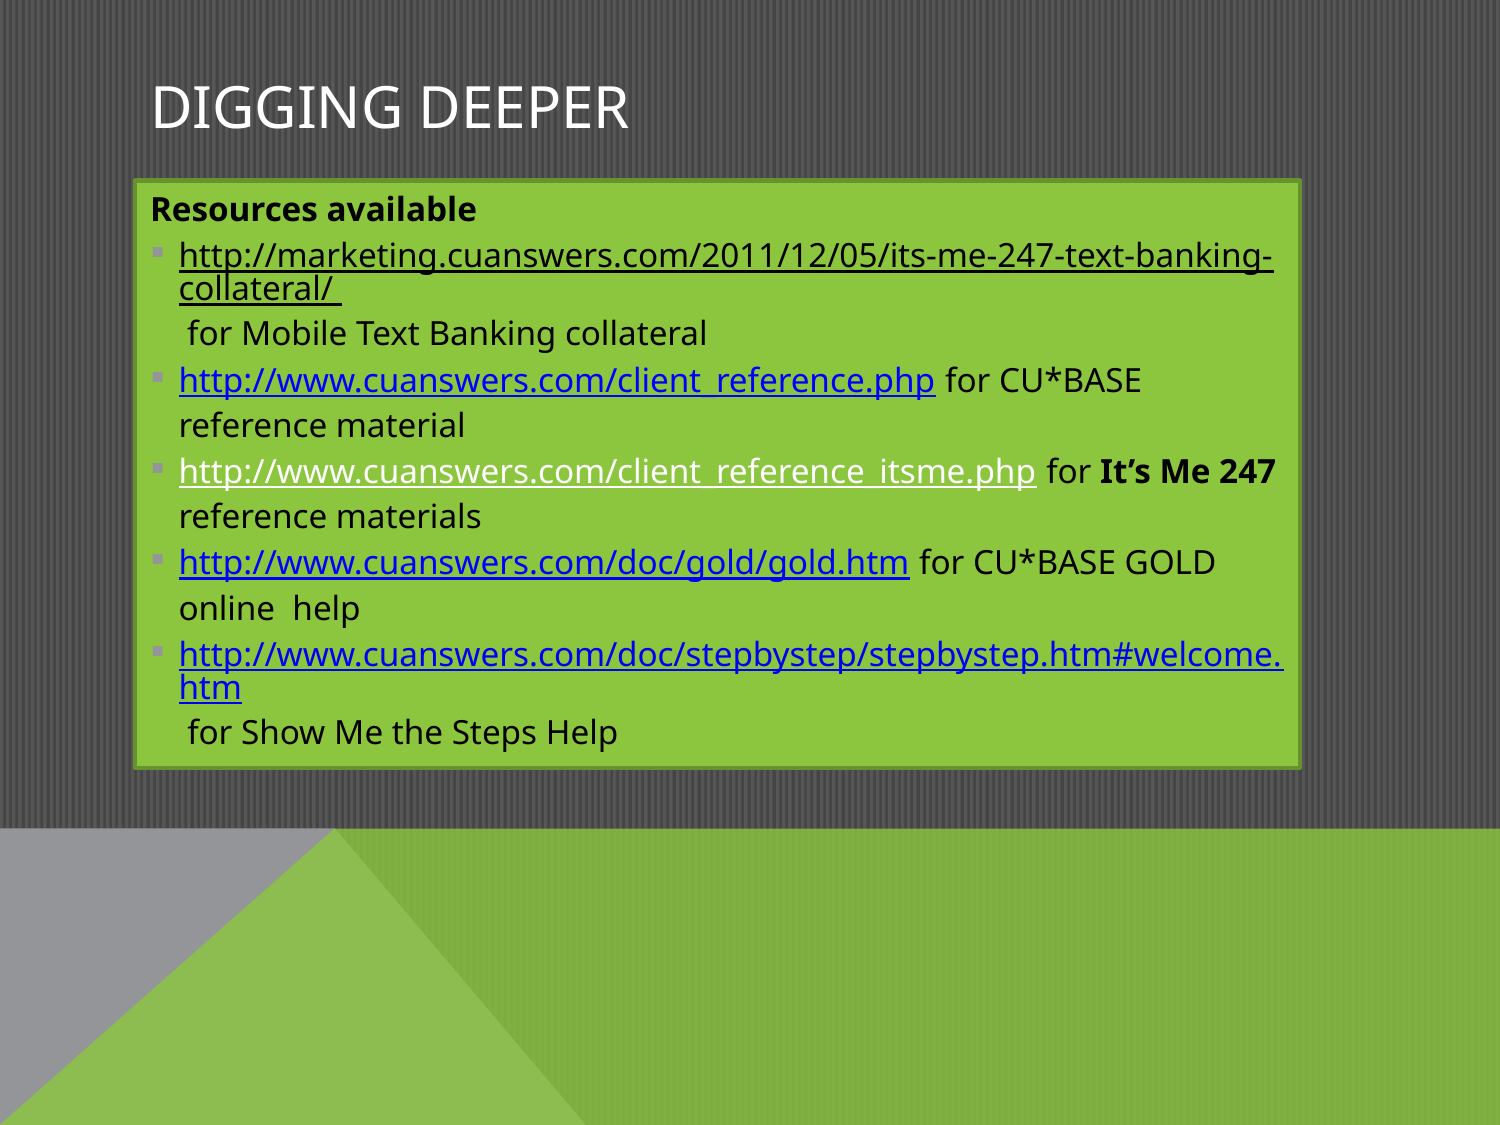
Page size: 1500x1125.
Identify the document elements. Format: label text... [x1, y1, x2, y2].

title Digging Deeper [135, 60, 1369, 150]
list Resources available http://marketing.cuanswers.com/2011/12/05/its-me-247-text-banking-collateral/ for Mobile Text Banking collateral http://www.cuanswers.com/client_reference.php for CU*BASE reference material http://www.cuanswers.com/client_reference_itsme.php for It’s Me 247 reference materials http://www.cuanswers.com/doc/gold/gold.htm for CU*BASE GOLD online help http://www.cuanswers.com/doc/stepbystep/stepbystep.htm#welcome.htm for Show Me the Steps Help [133, 178, 1302, 770]
